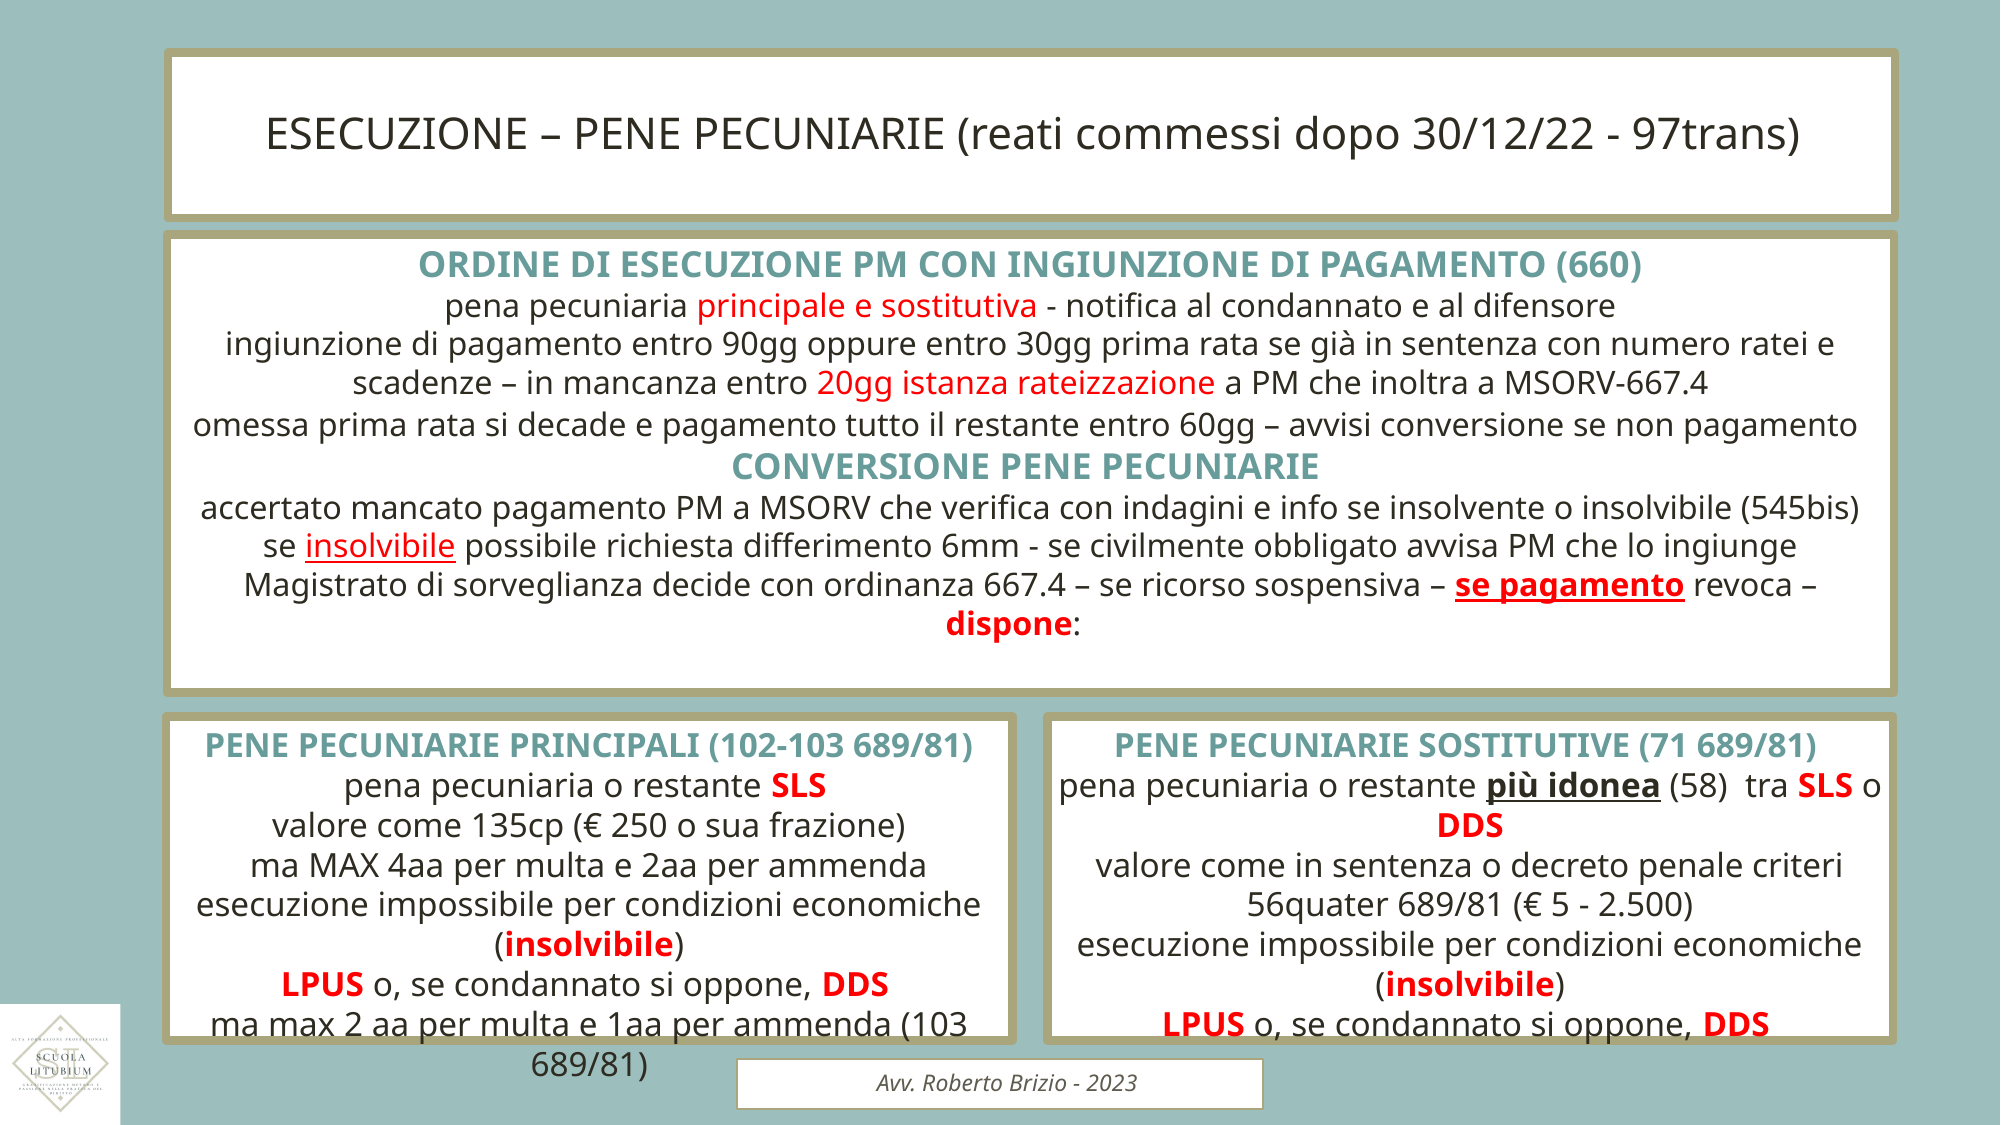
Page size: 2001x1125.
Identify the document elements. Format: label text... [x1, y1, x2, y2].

text_box Avv. Roberto Brizio - 2023 [736, 1058, 1264, 1109]
text_box PENE PECUNIARIE PRINCIPALI (102-103 689/81) pena pecuniaria o restante SLS valore come 135cp (€ 250 o sua frazione) ma MAX 4aa per multa e 2aa per ammenda esecuzione impossibile per condizioni economiche (insolvibile) LPUS o, se condannato si oppone, DDS ma max 2 aa per multa e 1aa per ammenda (103 689/81) [166, 716, 1013, 1041]
list ORDINE DI ESECUZIONE PM CON INGIUNZIONE DI PAGAMENTO (660) pena pecuniaria principale e sostitutiva - notifica al condannato e al difensore ingiunzione di pagamento entro 90gg oppure entro 30gg prima rata se già in sentenza con numero ratei e scadenze – in mancanza entro 20gg istanza rateizzazione a PM che inoltra a MSORV-667.4 omessa prima rata si decade e pagamento tutto il restante entro 60gg – avvisi conversione se non pagamento CONVERSIONE PENE PECUNIARIE accertato mancato pagamento PM a MSORV che verifica con indagini e info se insolvente o insolvibile (545bis) se insolvibile possibile richiesta differimento 6mm - se civilmente obbligato avvisa PM che lo ingiunge Magistrato di sorveglianza decide con ordinanza 667.4 – se ricorso sospensiva – se pagamento revoca – dispone: [167, 234, 1894, 693]
picture [0, 1004, 121, 1125]
list ESECUZIONE – PENE PECUNIARIE (reati commessi dopo 30/12/22 - 97trans) [168, 52, 1895, 219]
text_box PENE PECUNIARIE SOSTITUTIVE (71 689/81) pena pecuniaria o restante più idonea (58) tra SLS o DDS valore come in sentenza o decreto penale criteri 56quater 689/81 (€ 5 - 2.500) esecuzione impossibile per condizioni economiche (insolvibile) LPUS o, se condannato si oppone, DDS [1047, 716, 1893, 1041]
